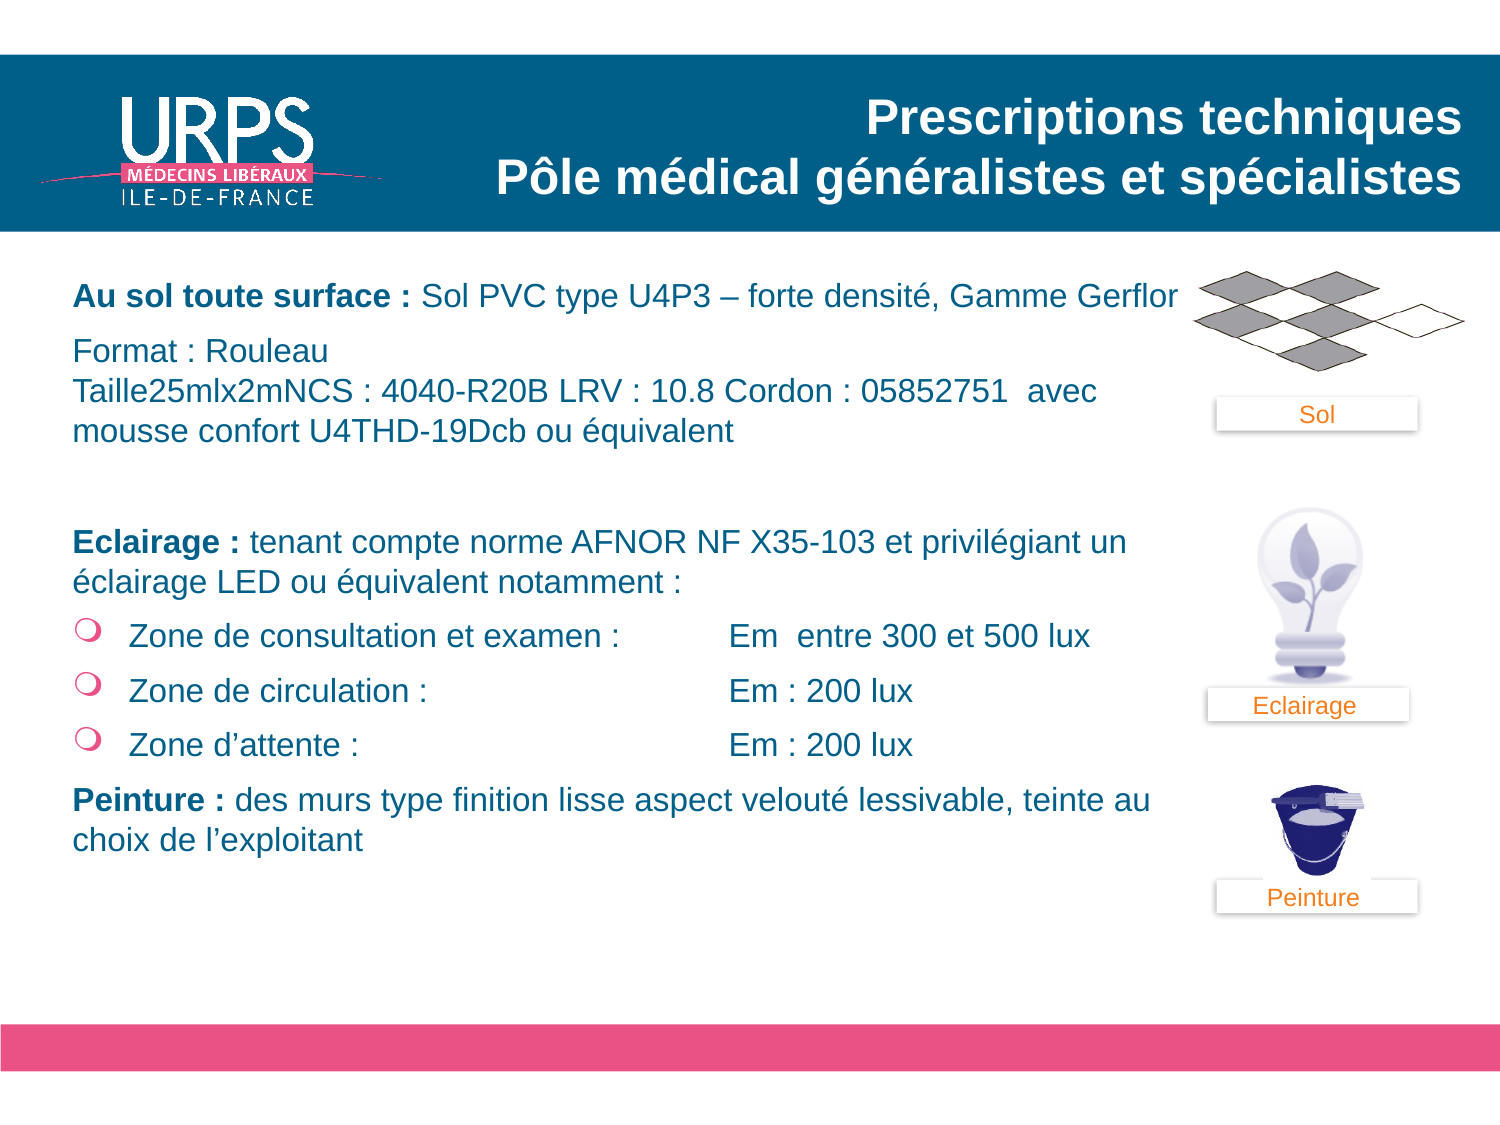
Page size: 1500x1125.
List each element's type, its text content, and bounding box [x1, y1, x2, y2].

picture [146, 190, 154, 205]
picture [304, 190, 311, 205]
picture [174, 190, 179, 205]
picture [108, 98, 313, 183]
picture [1263, 771, 1372, 881]
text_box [1207, 682, 1410, 727]
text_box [1216, 391, 1418, 436]
text_box Au sol toute surface : Sol PVC type U4P3 – forte densité, Gamme Gerflor Format : Rouleau Taille25mlx2mNCS : 4040-R20B LRV : 10.8 Cordon : 05852751 avec mousse confort U4THD-19Dcb ou équivalent Eclairage : tenant compte norme AFNOR NF X35-103 et privilégiant un éclairage LED ou équivalent notamment : Zone de consultation et examen : Em entre 300 et 500 lux Zone de circulation : Em : 200 lux Zone d’attente : Em : 200 lux Peinture : des murs type finition lisse aspect velouté lessivable, teinte au choix de l’exploitant [64, 267, 1199, 866]
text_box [1216, 874, 1418, 919]
title Prescriptions techniques Pôle médical généralistes et spécialistes [388, 55, 1472, 234]
slide_number [1403, 1023, 1472, 1069]
picture [1163, 261, 1471, 379]
picture [1228, 490, 1458, 705]
picture [192, 190, 199, 205]
